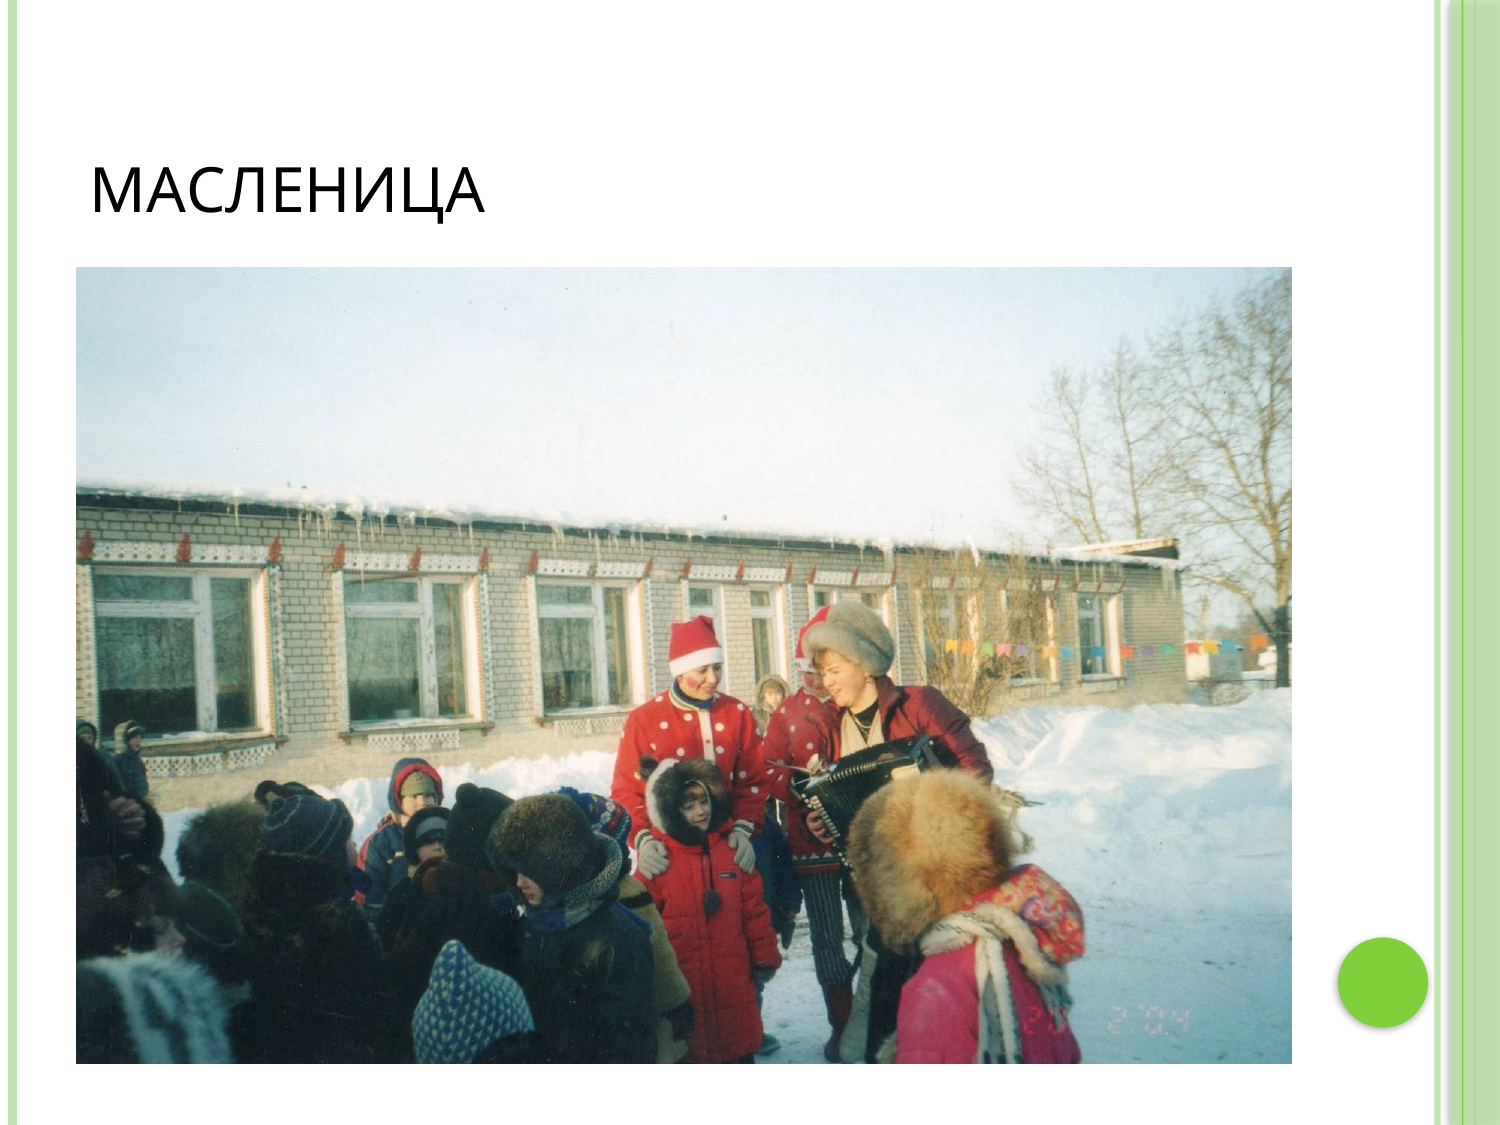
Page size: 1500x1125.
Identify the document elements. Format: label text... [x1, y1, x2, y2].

title масленица [75, 45, 1300, 233]
picture [76, 266, 1292, 1064]
